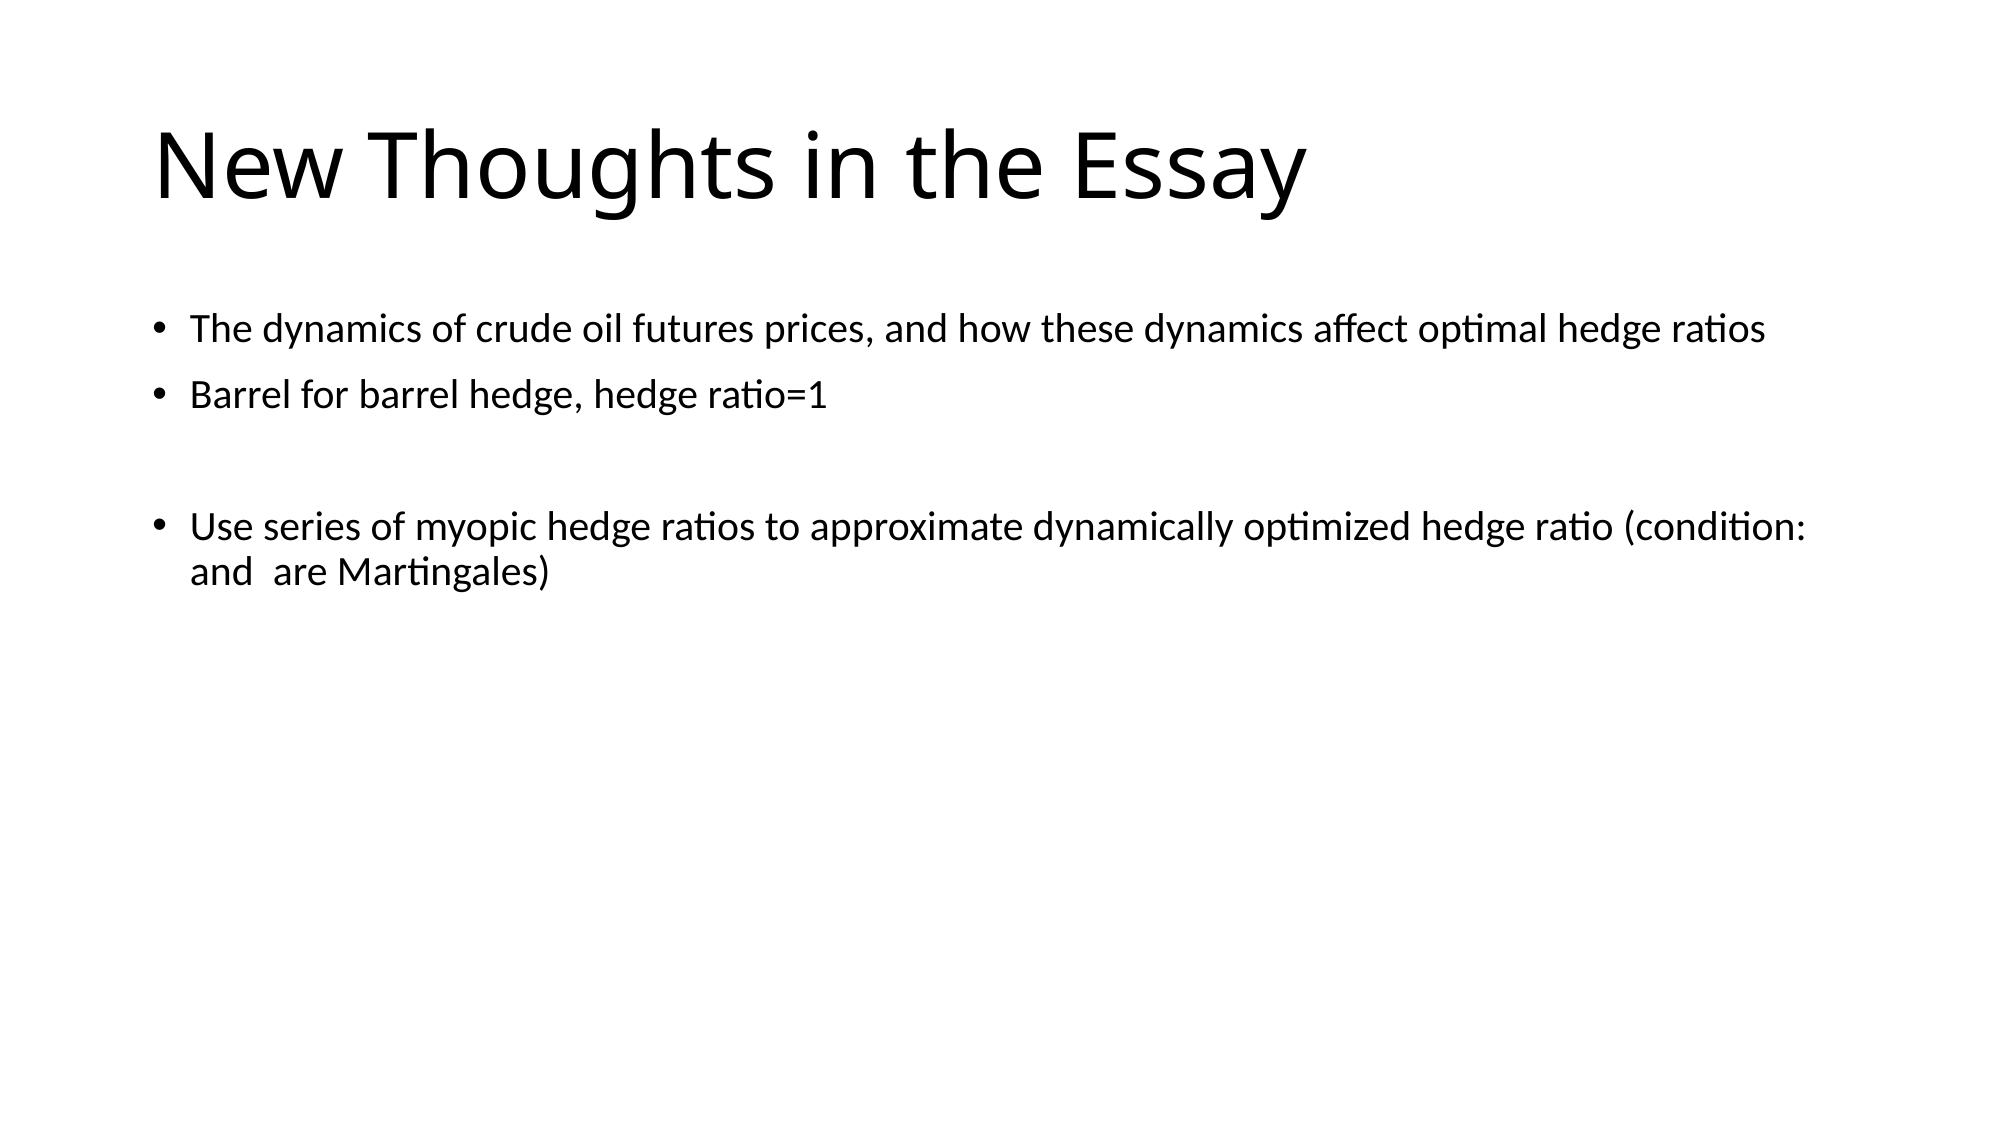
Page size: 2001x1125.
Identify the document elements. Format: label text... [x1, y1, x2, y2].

title New Thoughts in the Essay [137, 59, 1863, 278]
